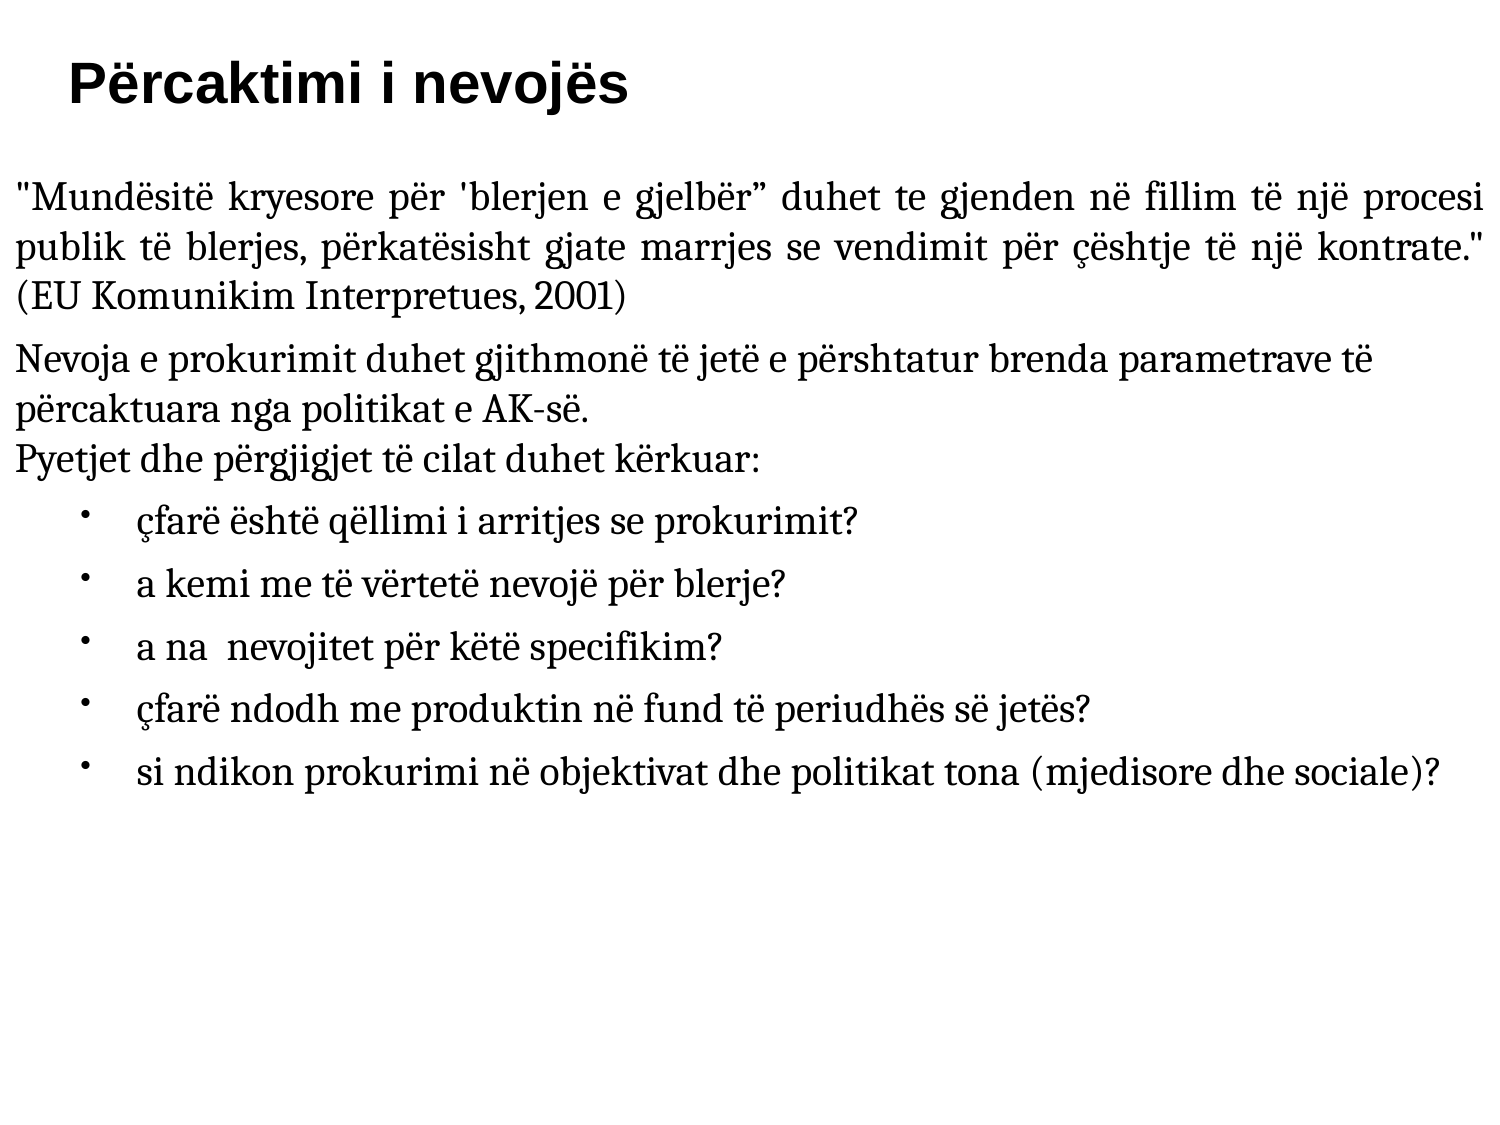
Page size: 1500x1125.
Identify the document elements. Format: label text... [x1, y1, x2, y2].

title Përcaktimi i nevojës [40, 37, 675, 160]
list "Mundësitë kryesore për 'blerjen e gjelbër” duhet te gjenden në fillim të një procesi publik të blerjes, përkatësisht gjate marrjes se vendimit për çështje të një kontrate." (EU Komunikim Interpretues, 2001) Nevoja e prokurimit duhet gjithmonë të jetë e përshtatur brenda parametrave të përcaktuara nga politikat e AK-së. Pyetjet dhe përgjigjet të cilat duhet kërkuar: çfarë është qëllimi i arritjes se prokurimit? a kemi me të vërtetë nevojë për blerje? a na nevojitet për këtë specifikim? çfarë ndodh me produktin në fund të periudhës së jetës? si ndikon prokurimi në objektivat dhe politikat tona (mjedisore dhe sociale)? [0, 160, 1500, 1120]
